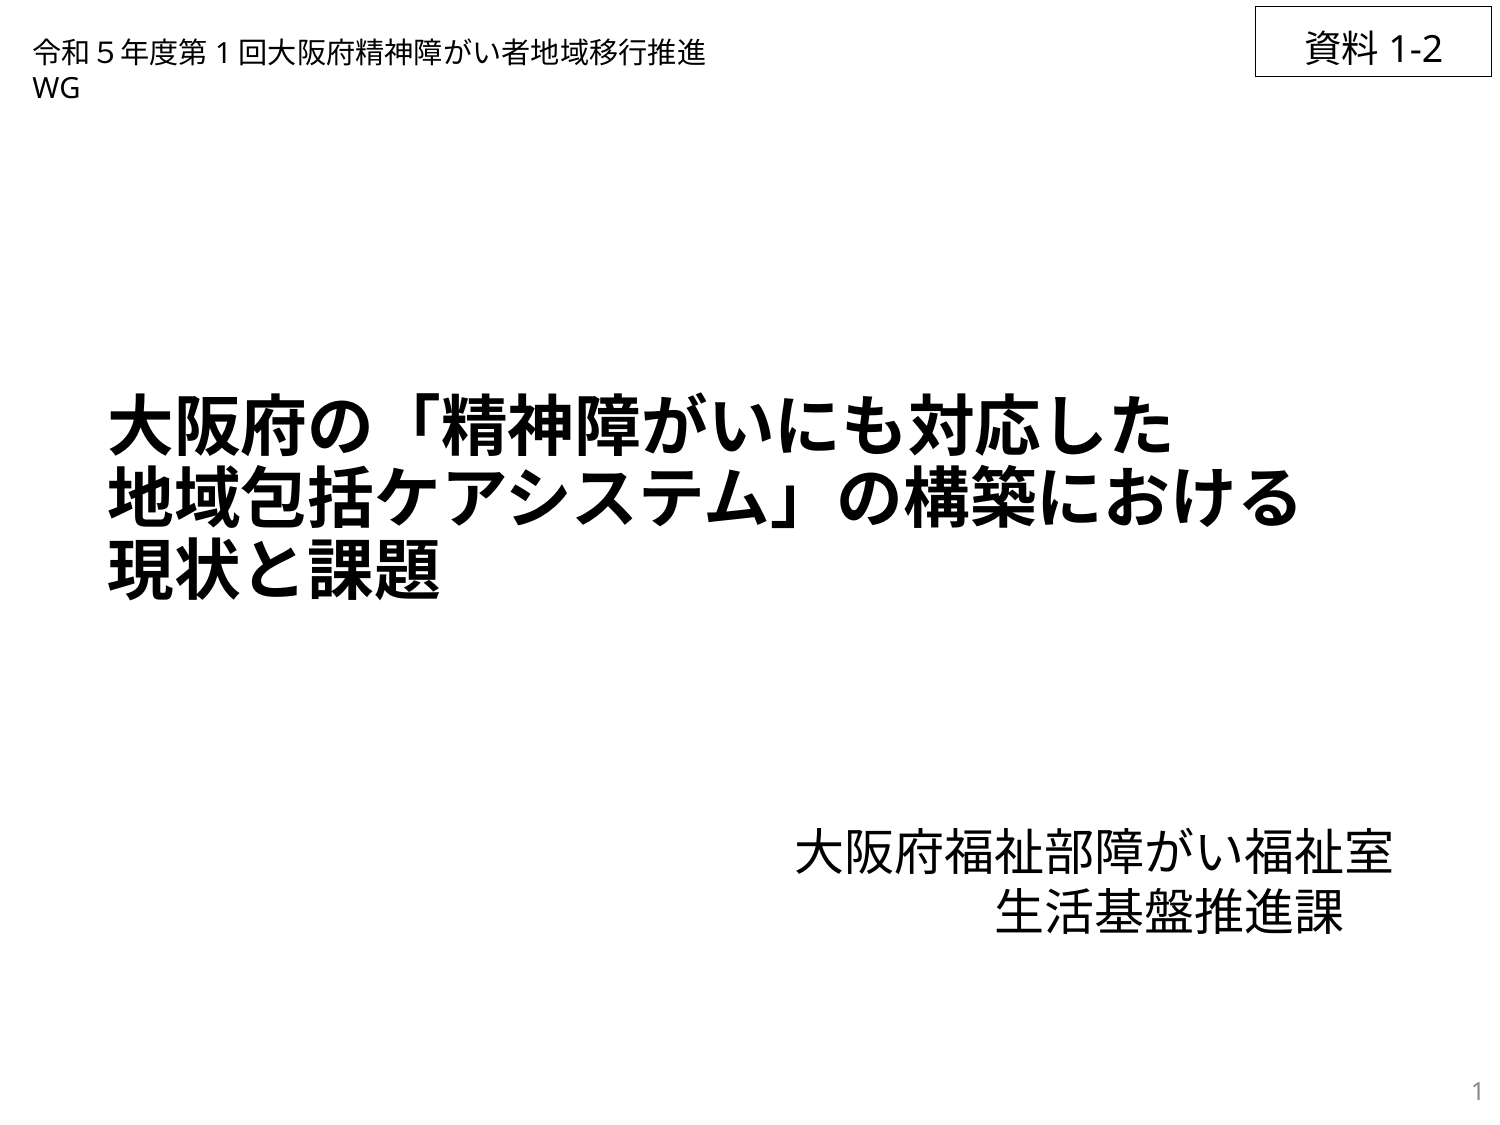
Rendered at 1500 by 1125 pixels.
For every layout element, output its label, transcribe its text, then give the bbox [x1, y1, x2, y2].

text_box 大阪府の「精神障がいにも対応した 地域包括ケアシステム」の構築における 現状と課題 [92, 278, 1404, 616]
text_box 大阪府福祉部障がい福祉室 生活基盤推進課 [750, 813, 1410, 948]
slide_number 1 [1121, 1061, 1500, 1122]
text_box 令和５年度第1回大阪府精神障がい者地域移行推進WG [17, 26, 774, 112]
text_box 資料1-2 [1255, 6, 1492, 77]
